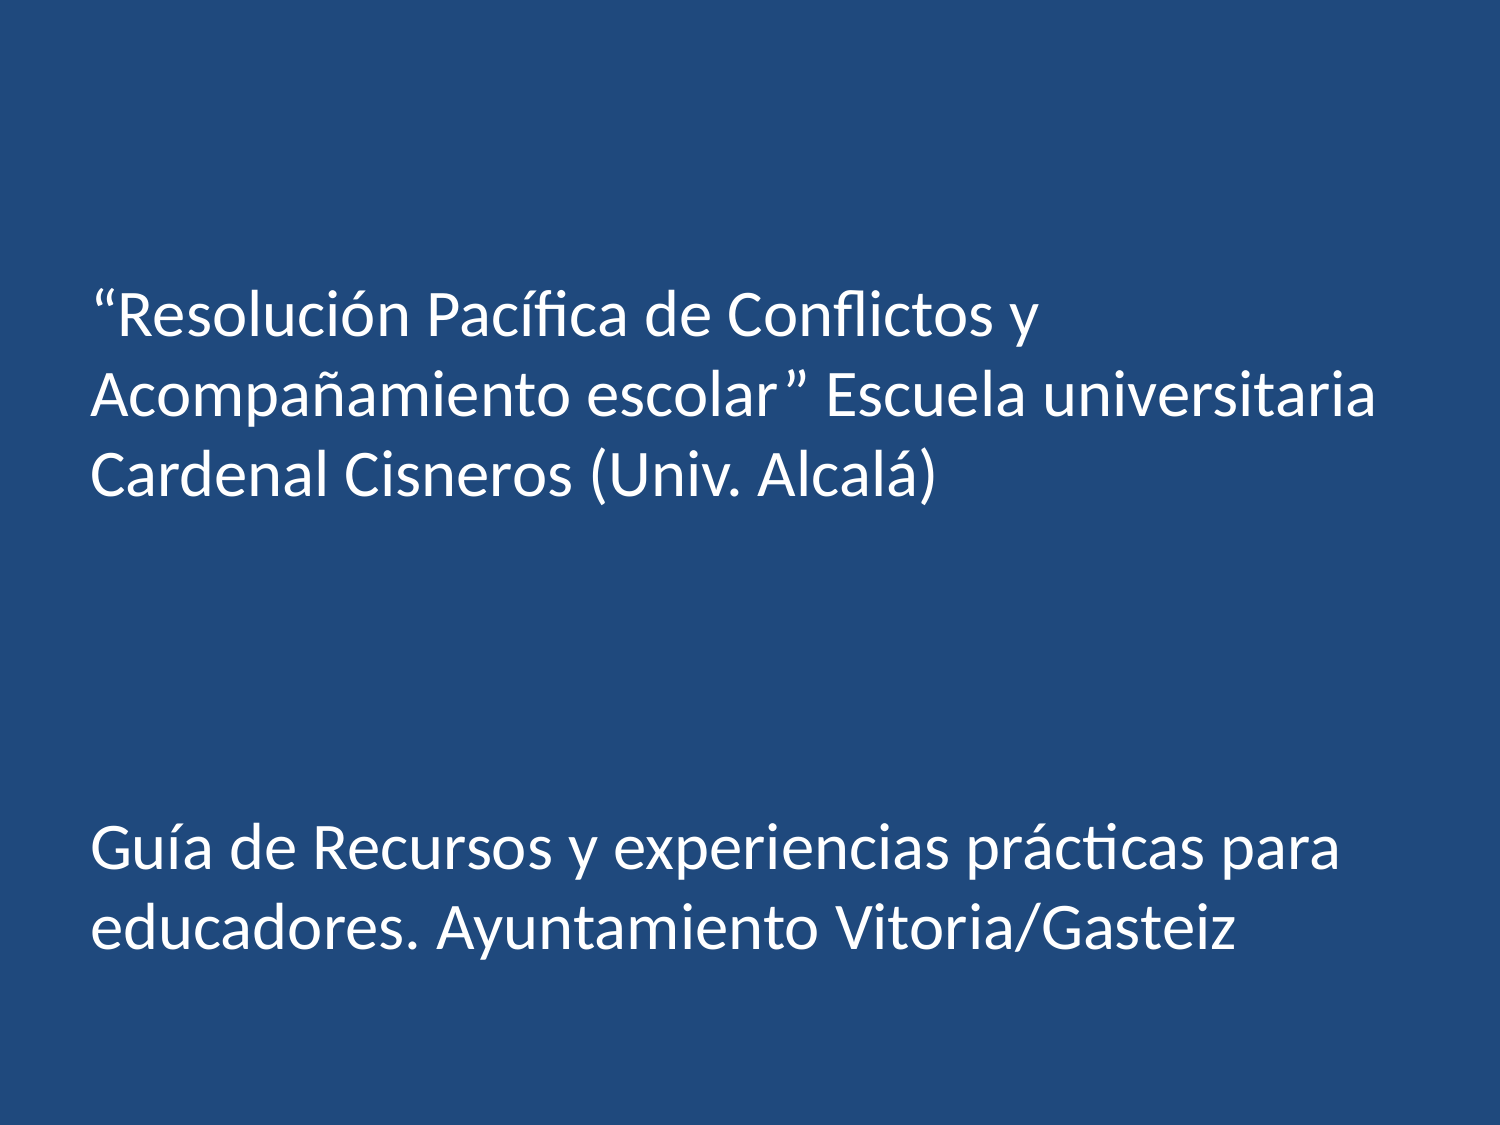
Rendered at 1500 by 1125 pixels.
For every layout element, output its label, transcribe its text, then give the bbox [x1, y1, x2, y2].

list “Resolución Pacífica de Conflictos y Acompañamiento escolar” Escuela universitaria Cardenal Cisneros (Univ. Alcalá) Guía de Recursos y experiencias prácticas para educadores. Ayuntamiento Vitoria/Gasteiz [75, 262, 1425, 971]
